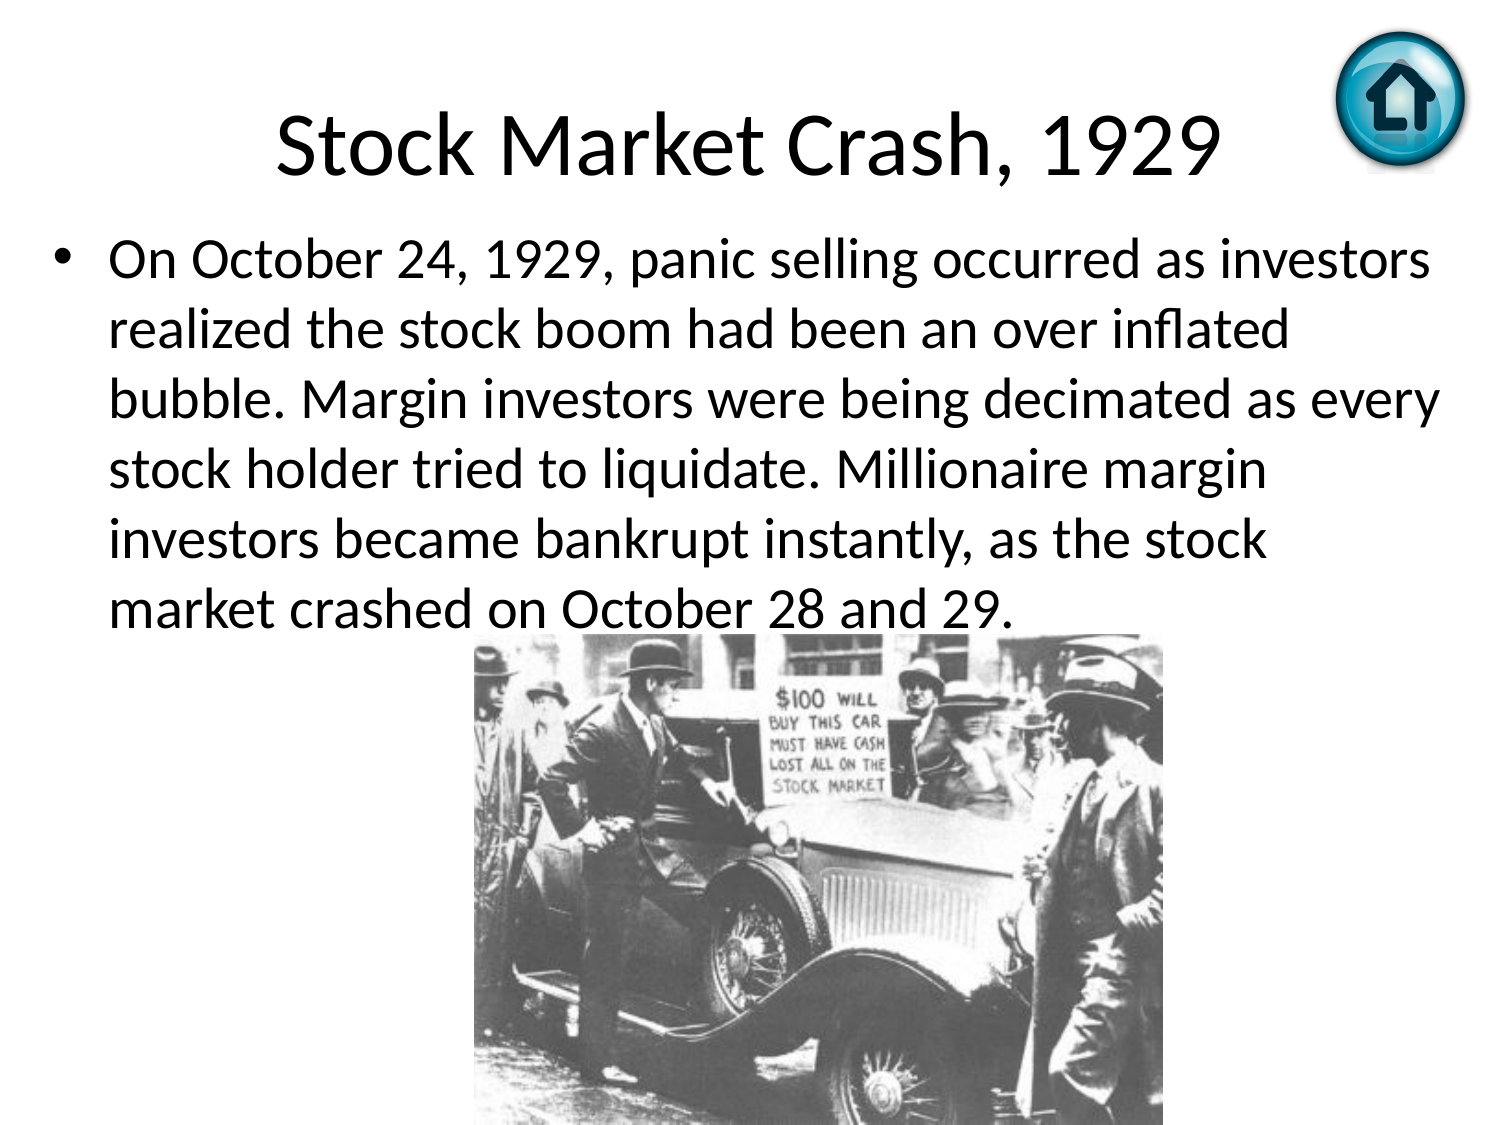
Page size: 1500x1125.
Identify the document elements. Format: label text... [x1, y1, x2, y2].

picture [474, 633, 1163, 1125]
list On October 24, 1929, panic selling occurred as investors realized the stock boom had been an over inflated bubble. Margin investors were being decimated as every stock holder tried to liquidate. Millionaire margin investors became bankrupt instantly, as the stock market crashed on October 28 and 29. [37, 212, 1463, 750]
title Stock Market Crash, 1929 [75, 45, 1425, 212]
picture [1324, 24, 1476, 175]
